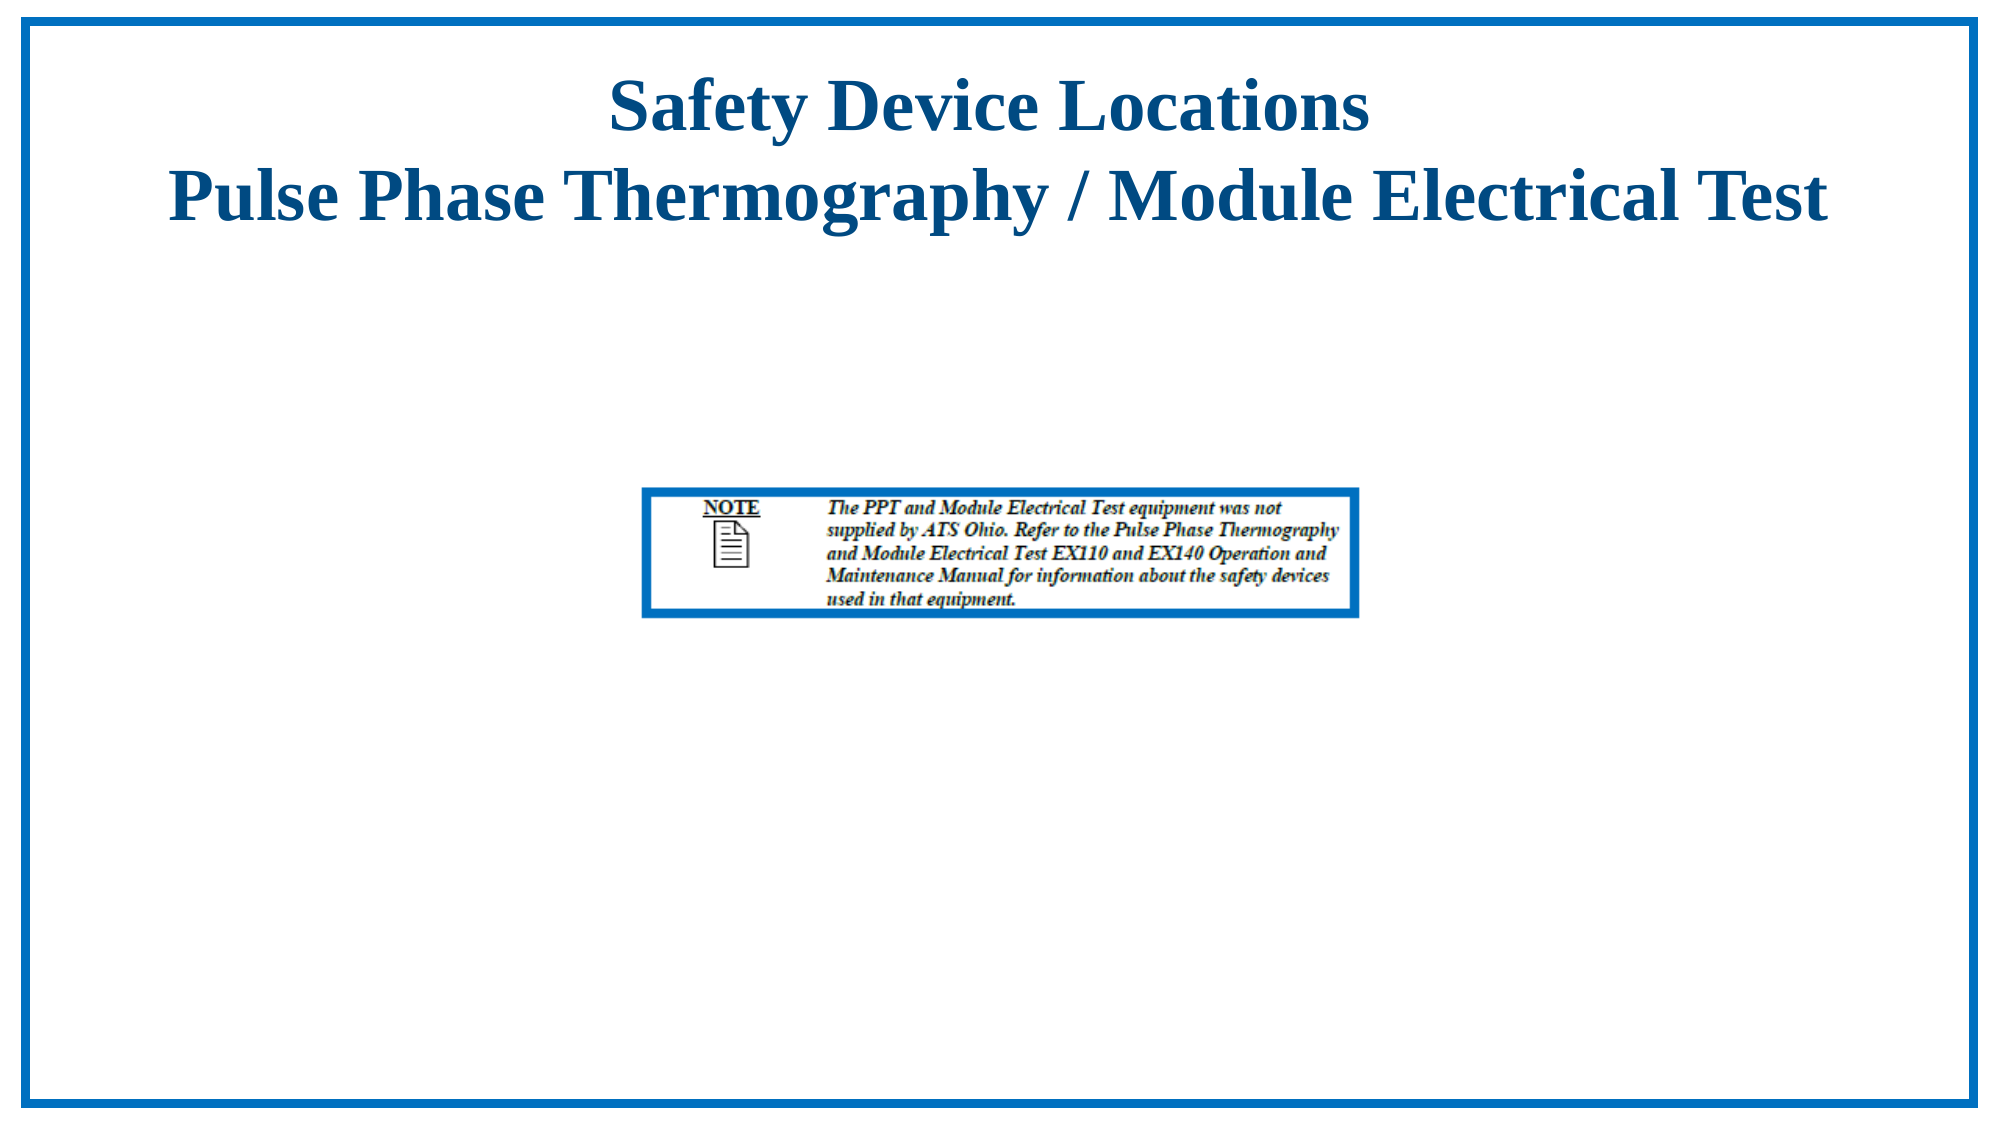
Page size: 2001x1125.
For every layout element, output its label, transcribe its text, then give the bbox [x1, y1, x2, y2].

text_box Safety Device Locations Pulse Phase Thermography / Module Electrical Test [154, 47, 1845, 243]
picture [627, 483, 1372, 642]
text_box [24, 21, 1975, 1104]
